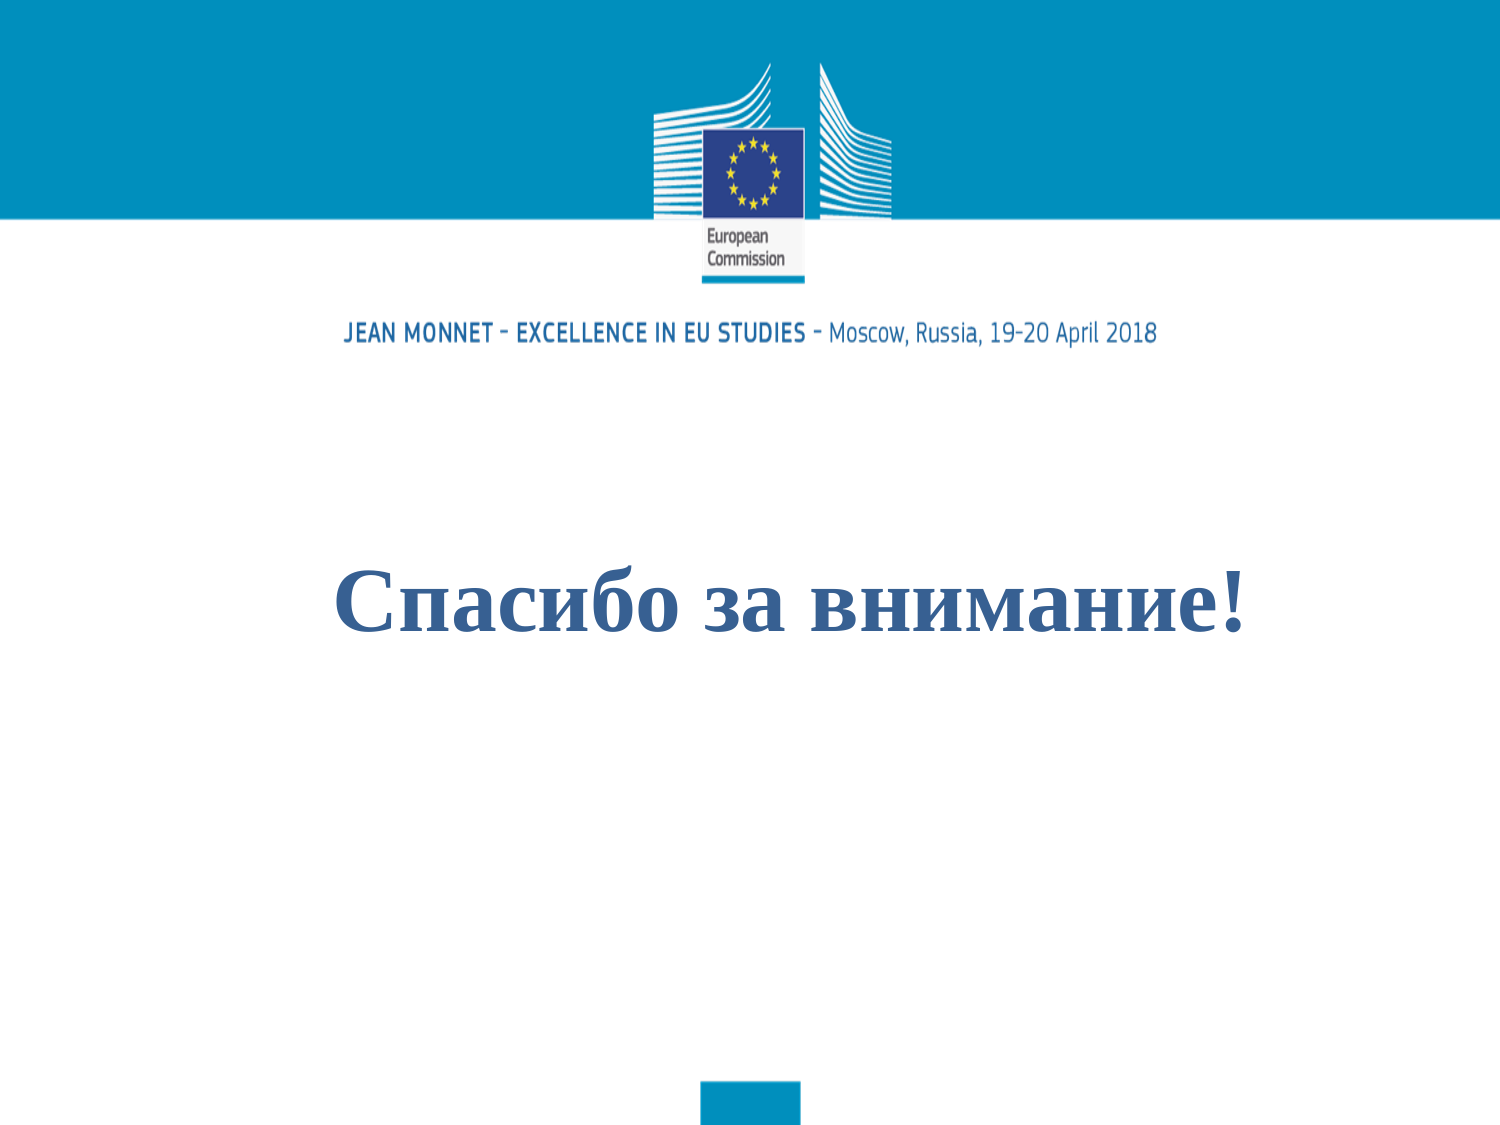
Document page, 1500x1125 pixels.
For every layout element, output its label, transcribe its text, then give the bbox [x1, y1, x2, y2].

picture [0, 77, 1500, 1125]
picture [820, 64, 891, 162]
picture [820, 164, 891, 195]
picture [820, 140, 891, 182]
picture [820, 190, 891, 208]
picture [820, 177, 891, 201]
title Спасибо за внимание! [135, 444, 1447, 745]
picture [820, 115, 891, 175]
picture [820, 202, 891, 214]
picture [820, 152, 891, 189]
